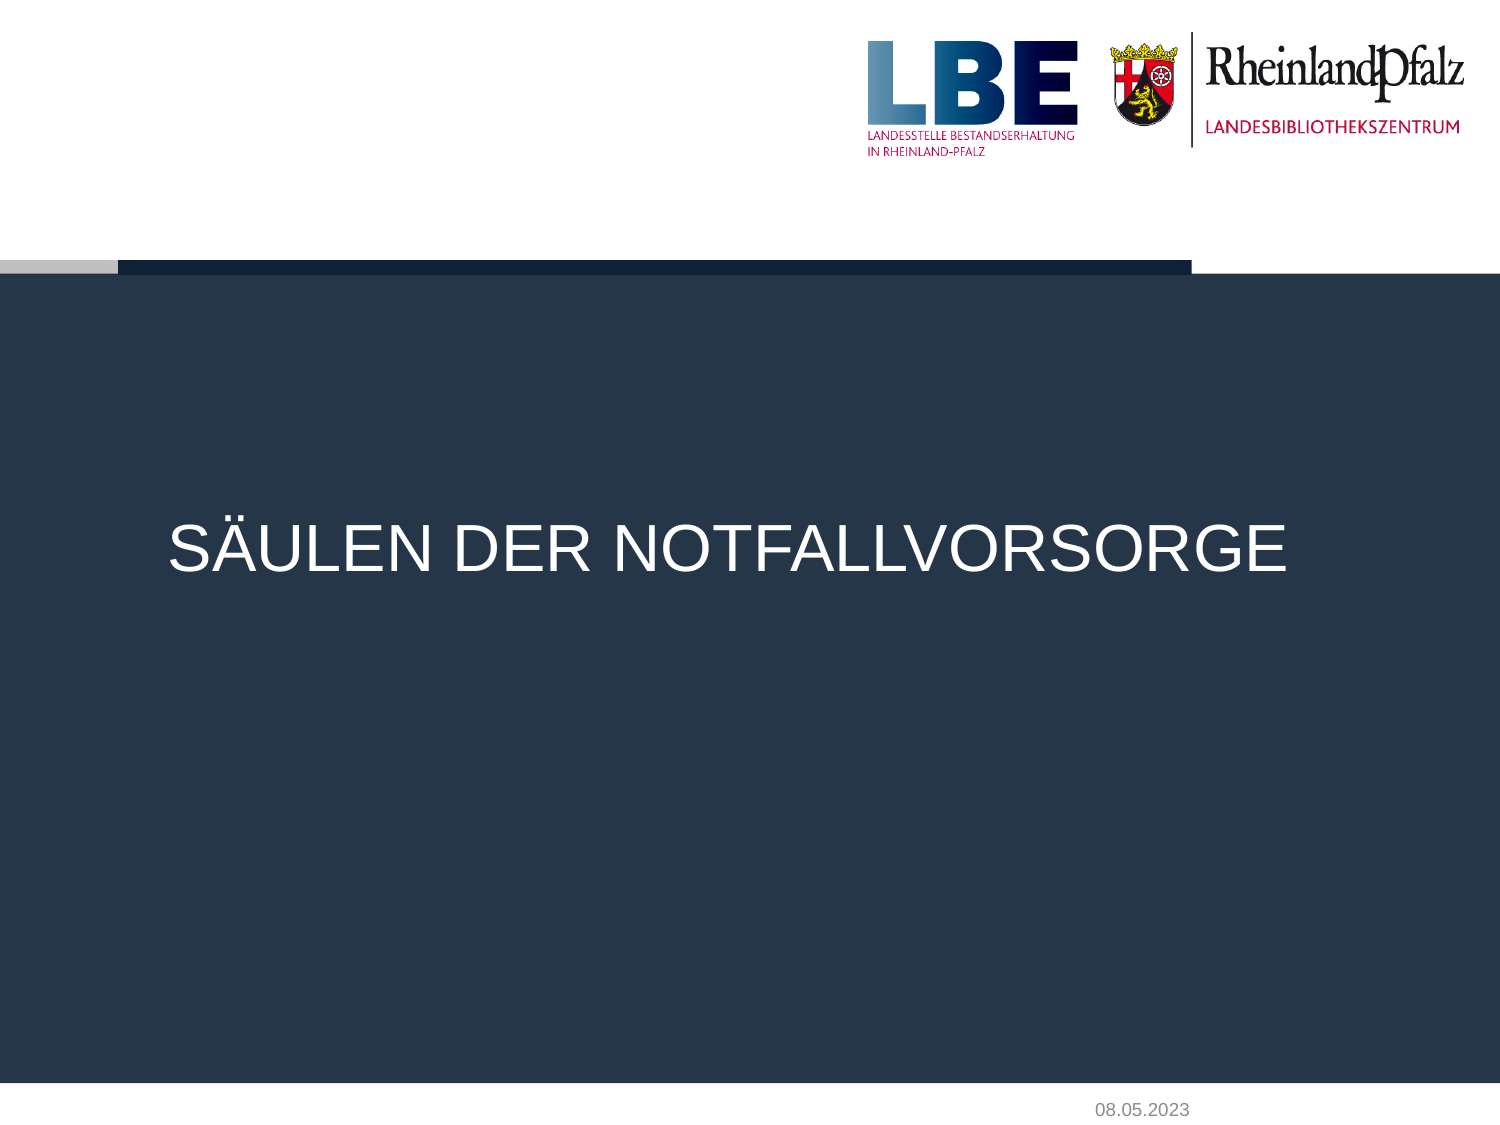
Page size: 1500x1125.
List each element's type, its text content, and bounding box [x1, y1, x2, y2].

picture [867, 41, 1081, 167]
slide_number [1039, 1087, 1205, 1125]
title Säulen der Notfallvorsorge [112, 424, 1383, 733]
picture [1110, 32, 1464, 217]
